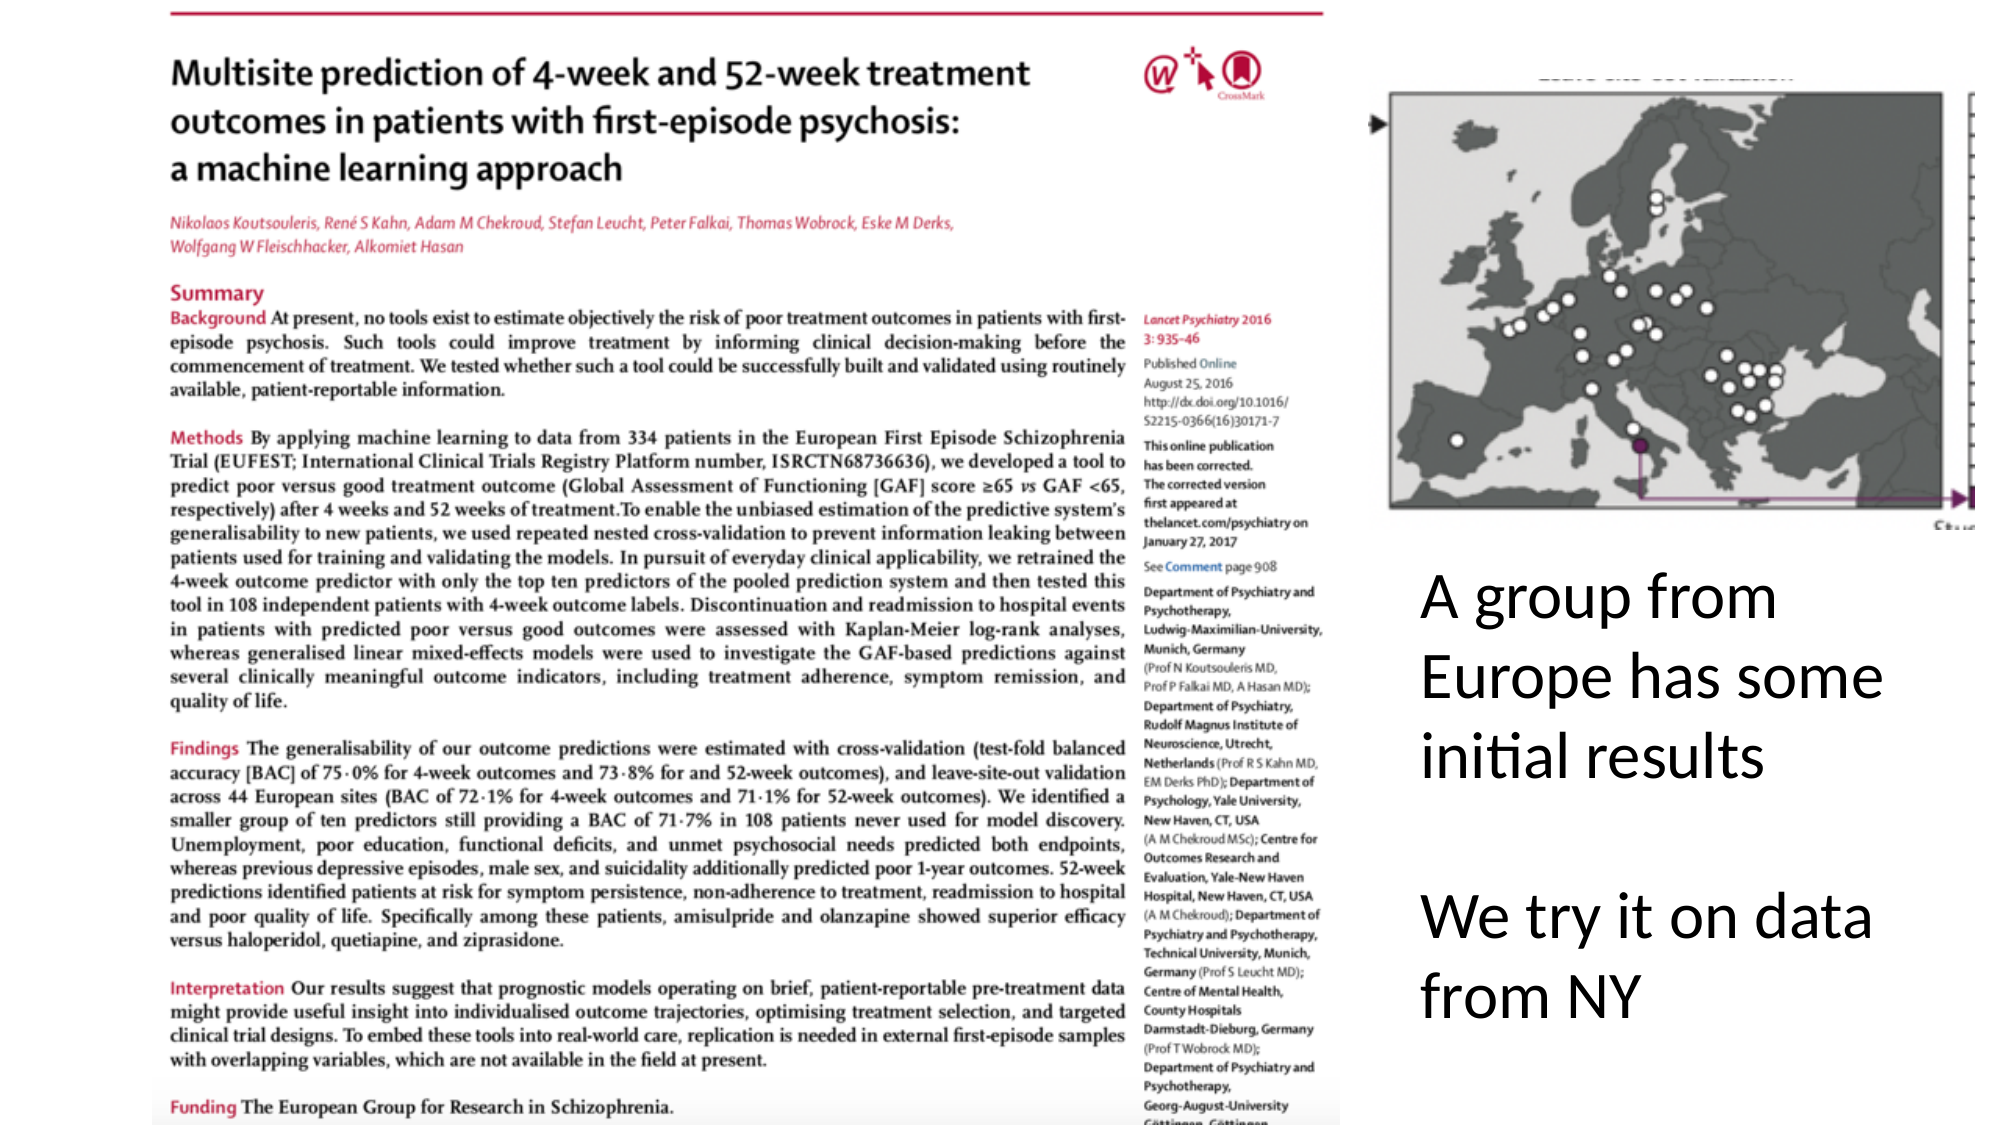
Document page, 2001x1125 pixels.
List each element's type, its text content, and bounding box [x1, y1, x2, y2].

text_box A group from Europe has some initial results We try it on data from NY [1405, 544, 2000, 1039]
picture [152, 0, 1340, 1125]
picture [1368, 79, 1975, 530]
